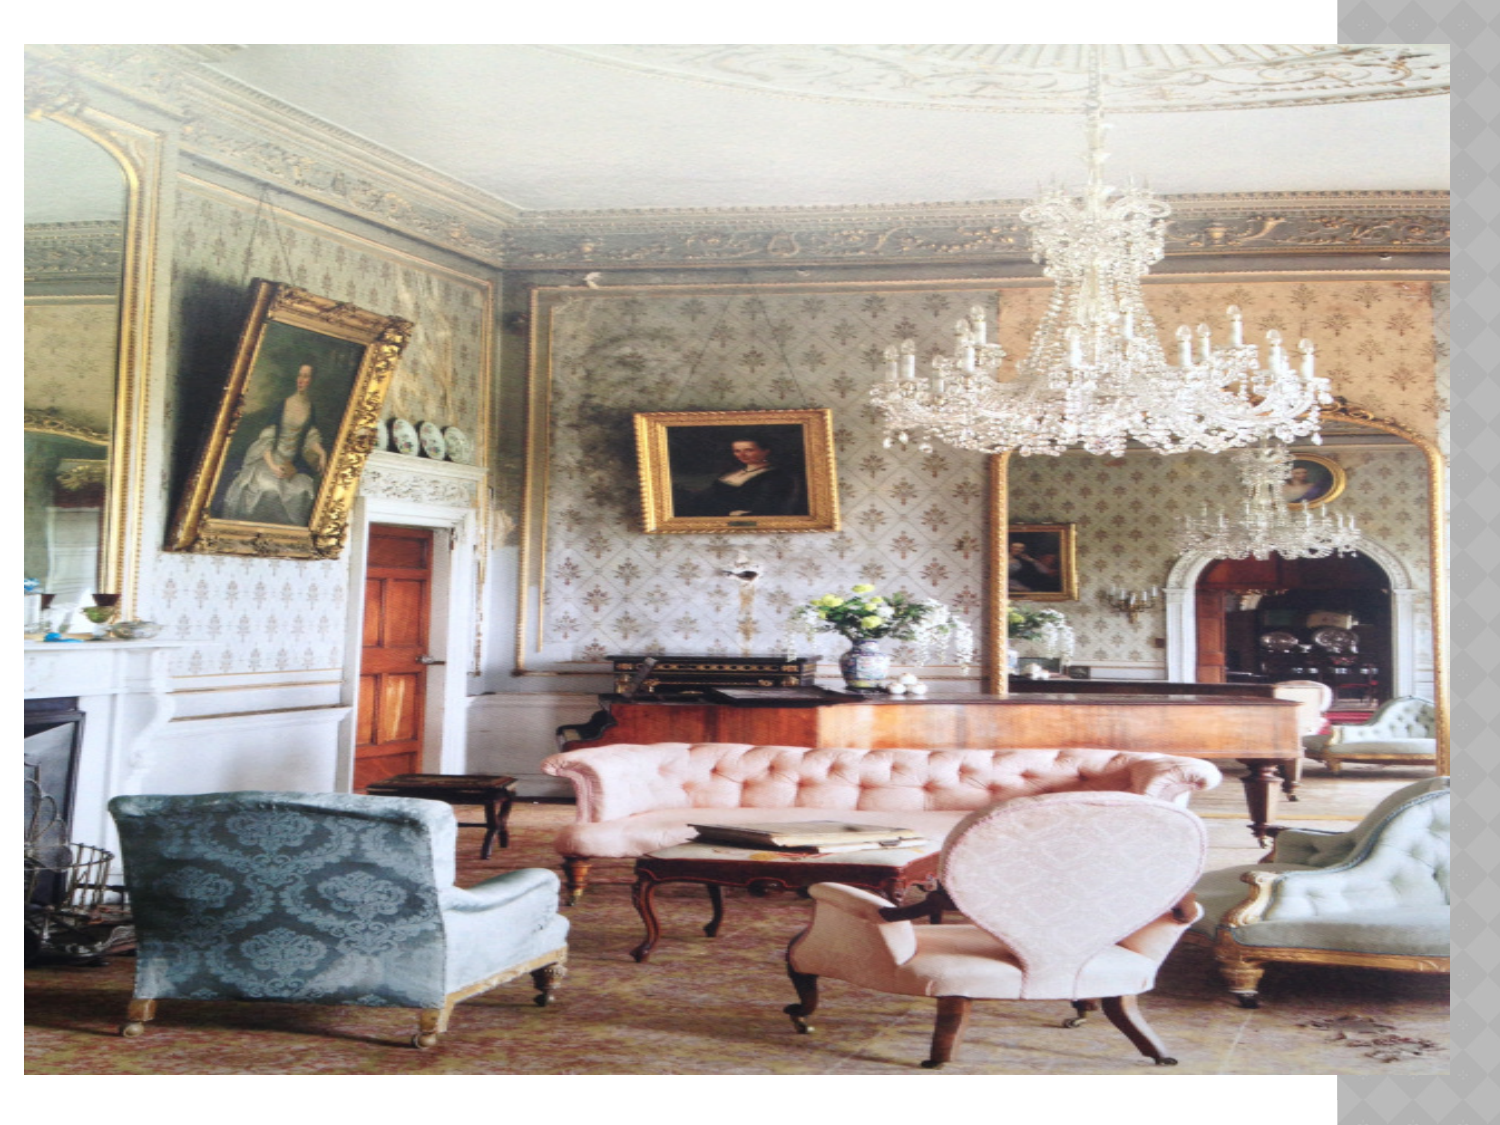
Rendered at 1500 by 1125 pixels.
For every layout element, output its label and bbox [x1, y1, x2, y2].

list [24, 44, 1451, 1076]
